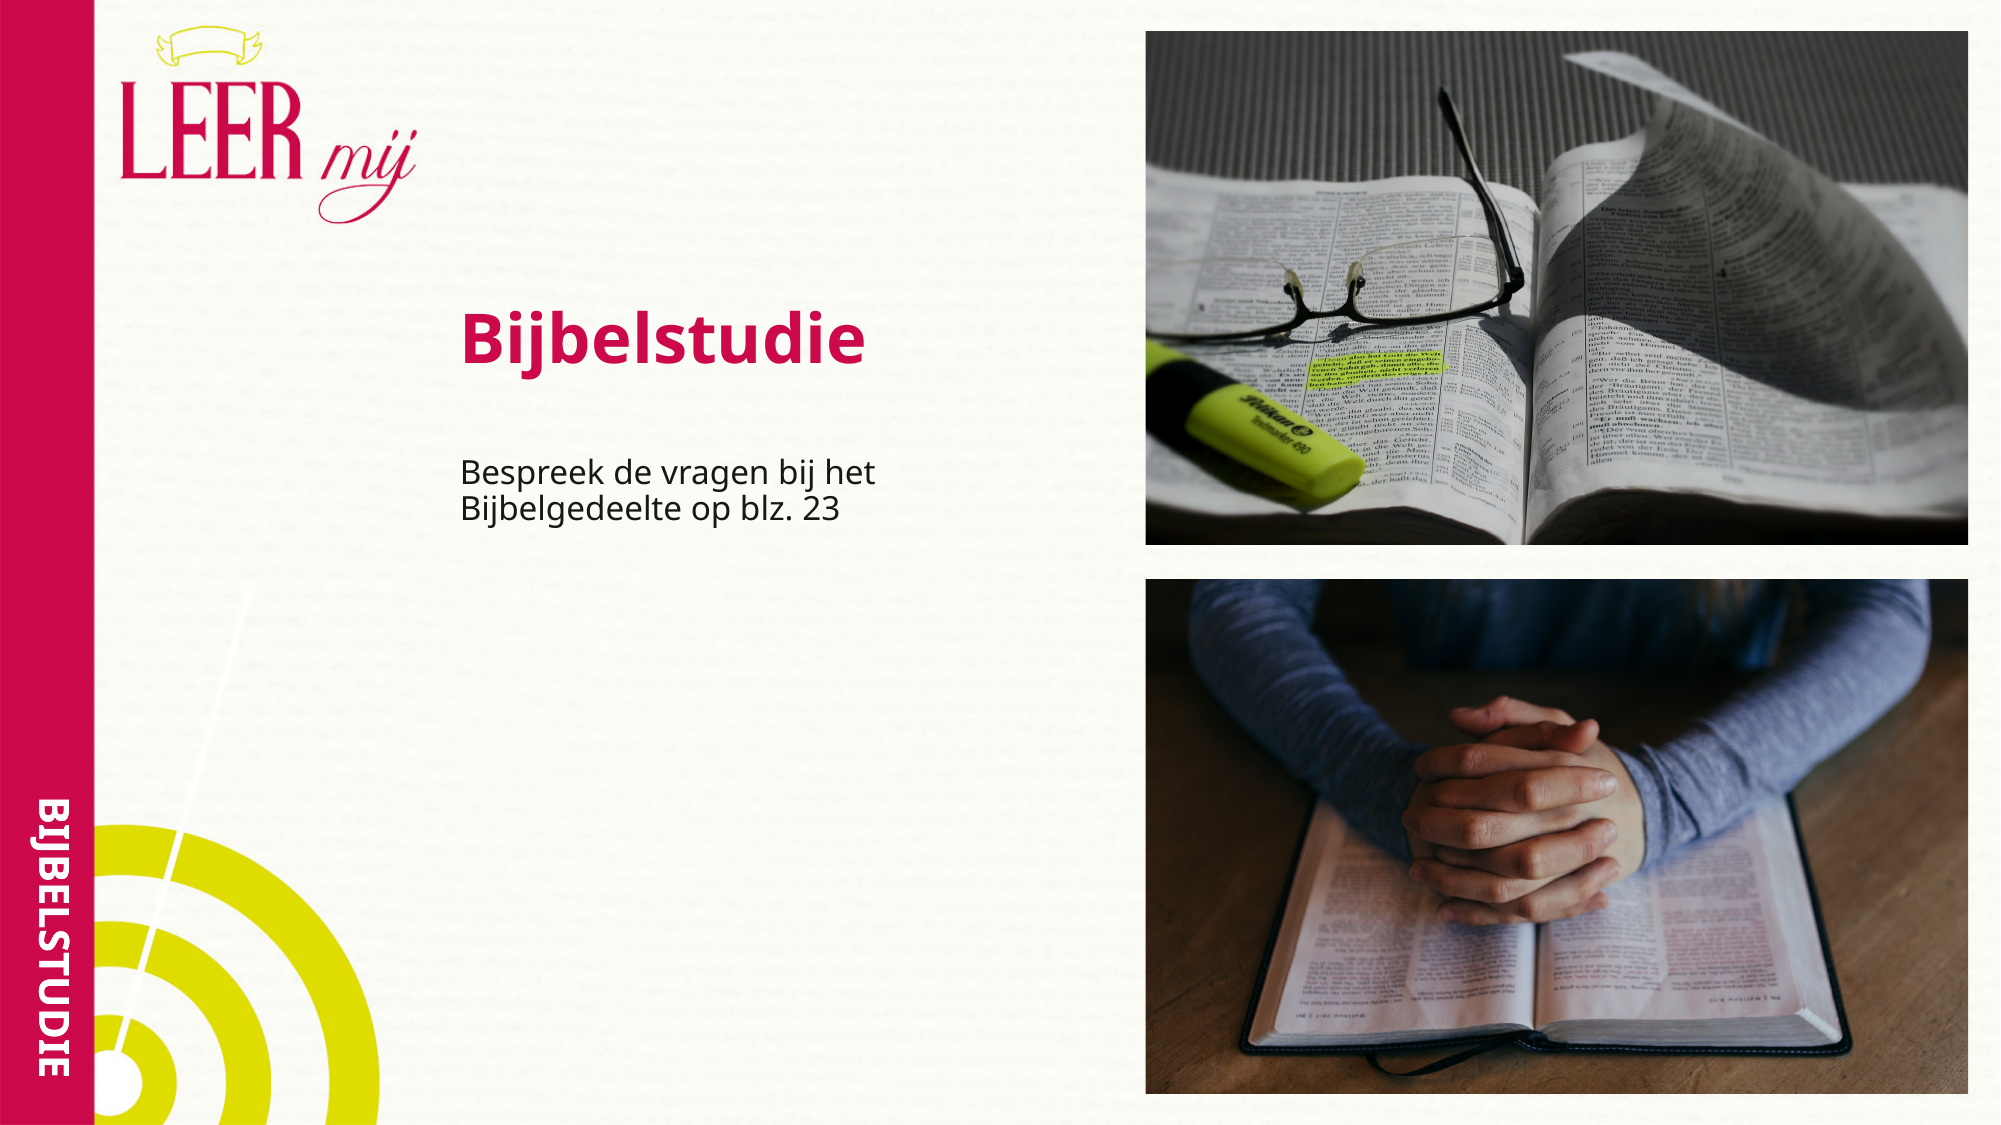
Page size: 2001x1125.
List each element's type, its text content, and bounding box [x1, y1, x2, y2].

title Bijbelstudie [444, 229, 1102, 386]
list Bespreek de vragen bij het Bijbelgedeelte op blz. 23 [444, 448, 1105, 968]
picture [0, 0, 2001, 1125]
